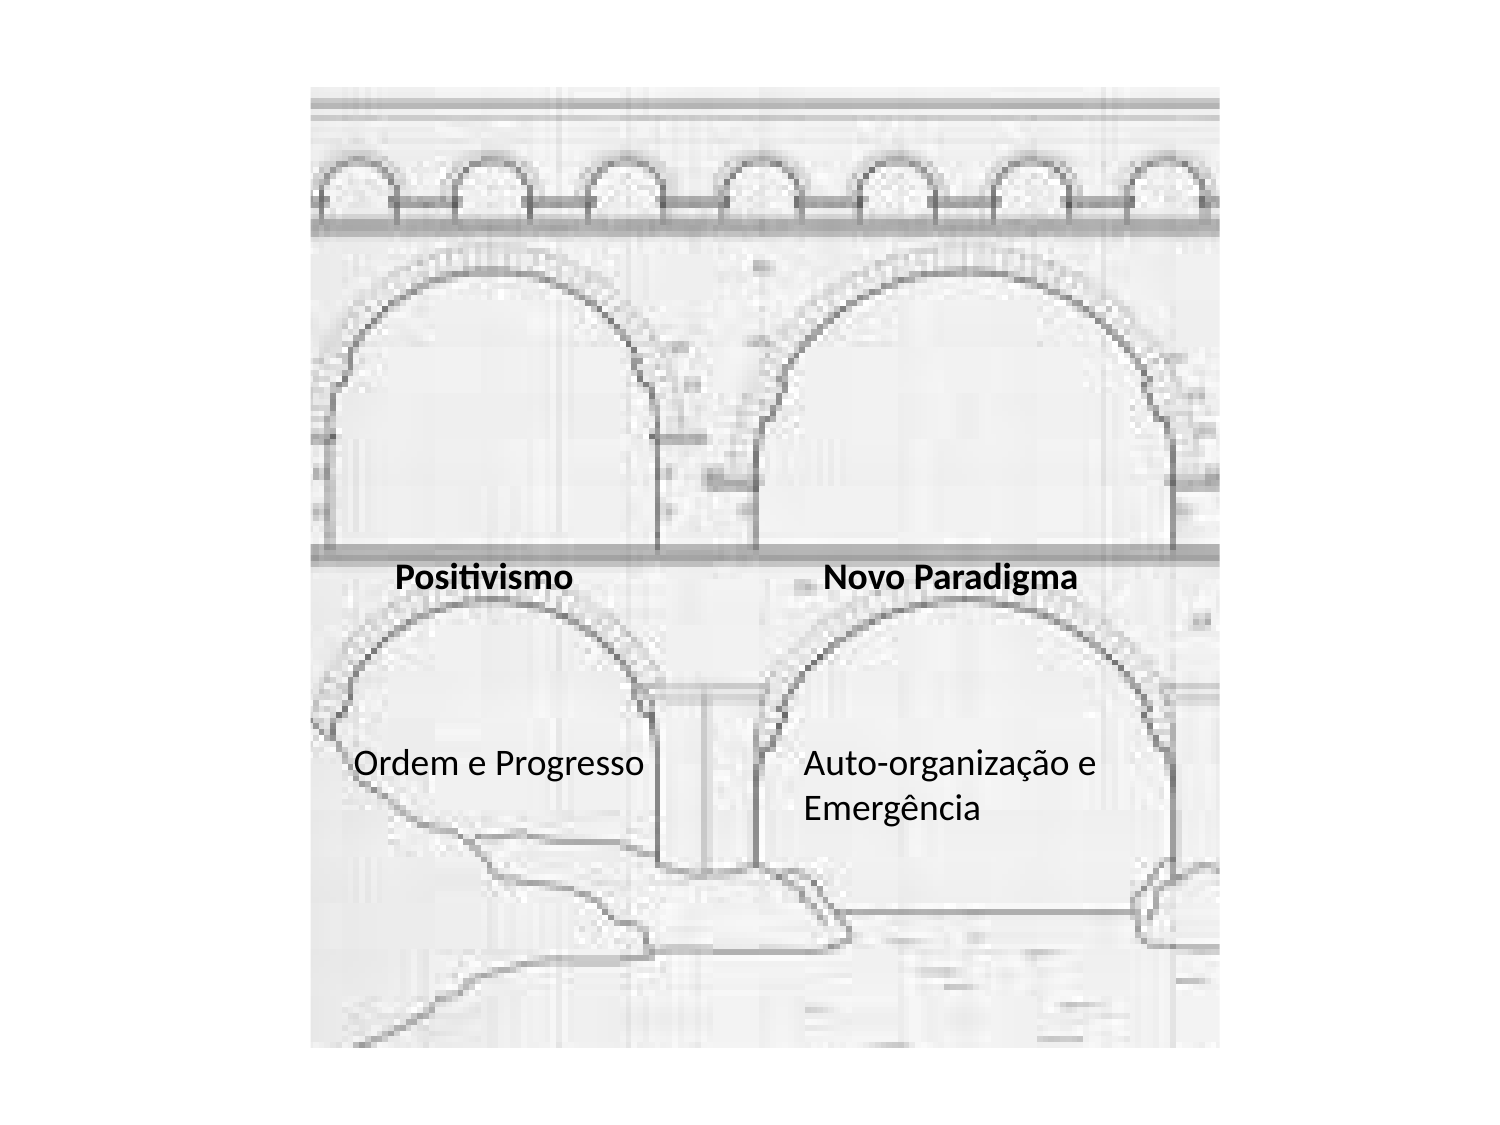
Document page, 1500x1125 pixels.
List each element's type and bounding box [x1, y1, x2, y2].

picture [310, 87, 1220, 1048]
